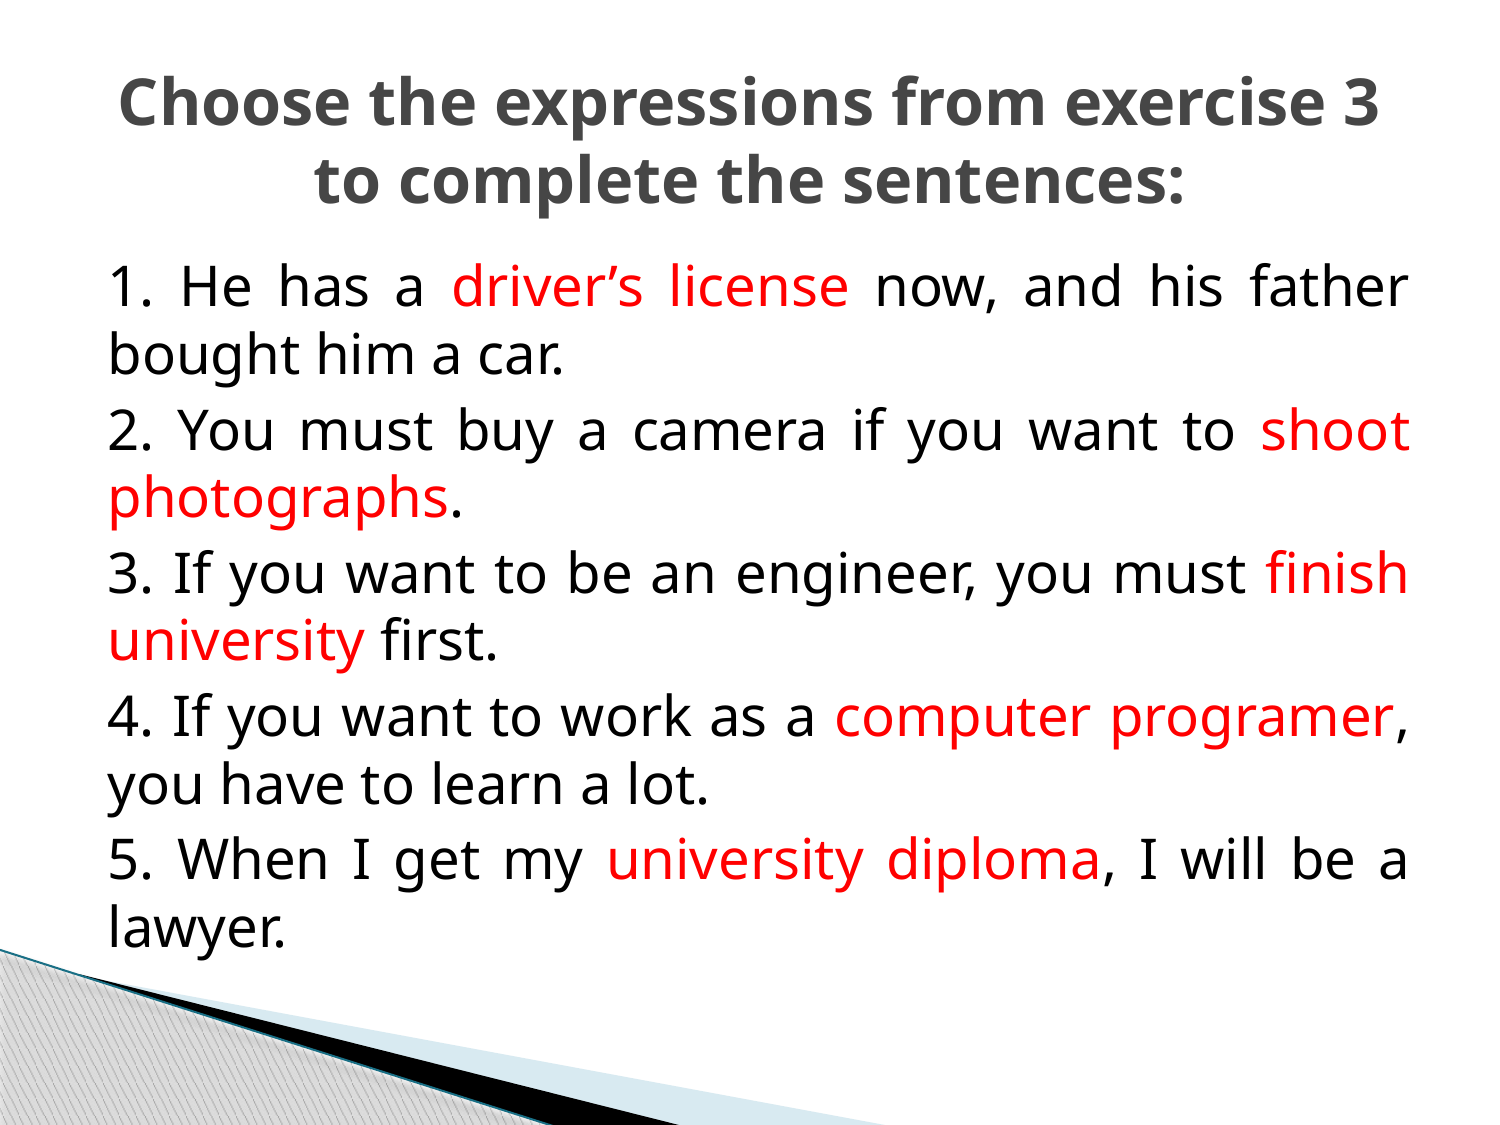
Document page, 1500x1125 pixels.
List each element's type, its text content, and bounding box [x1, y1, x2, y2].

list 1. He has a driver’s license now, and his father bought him a car. 2. You must buy a camera if you want to shoot photographs. 3. If you want to be an engineer, you must finish university first. 4. If you want to work as a computer programer, you have to learn a lot. 5. When I get my university diploma, I will be a lawyer. [75, 243, 1425, 986]
title Choose the expressions from exercise 3 to complete the sentences: [75, 45, 1425, 233]
